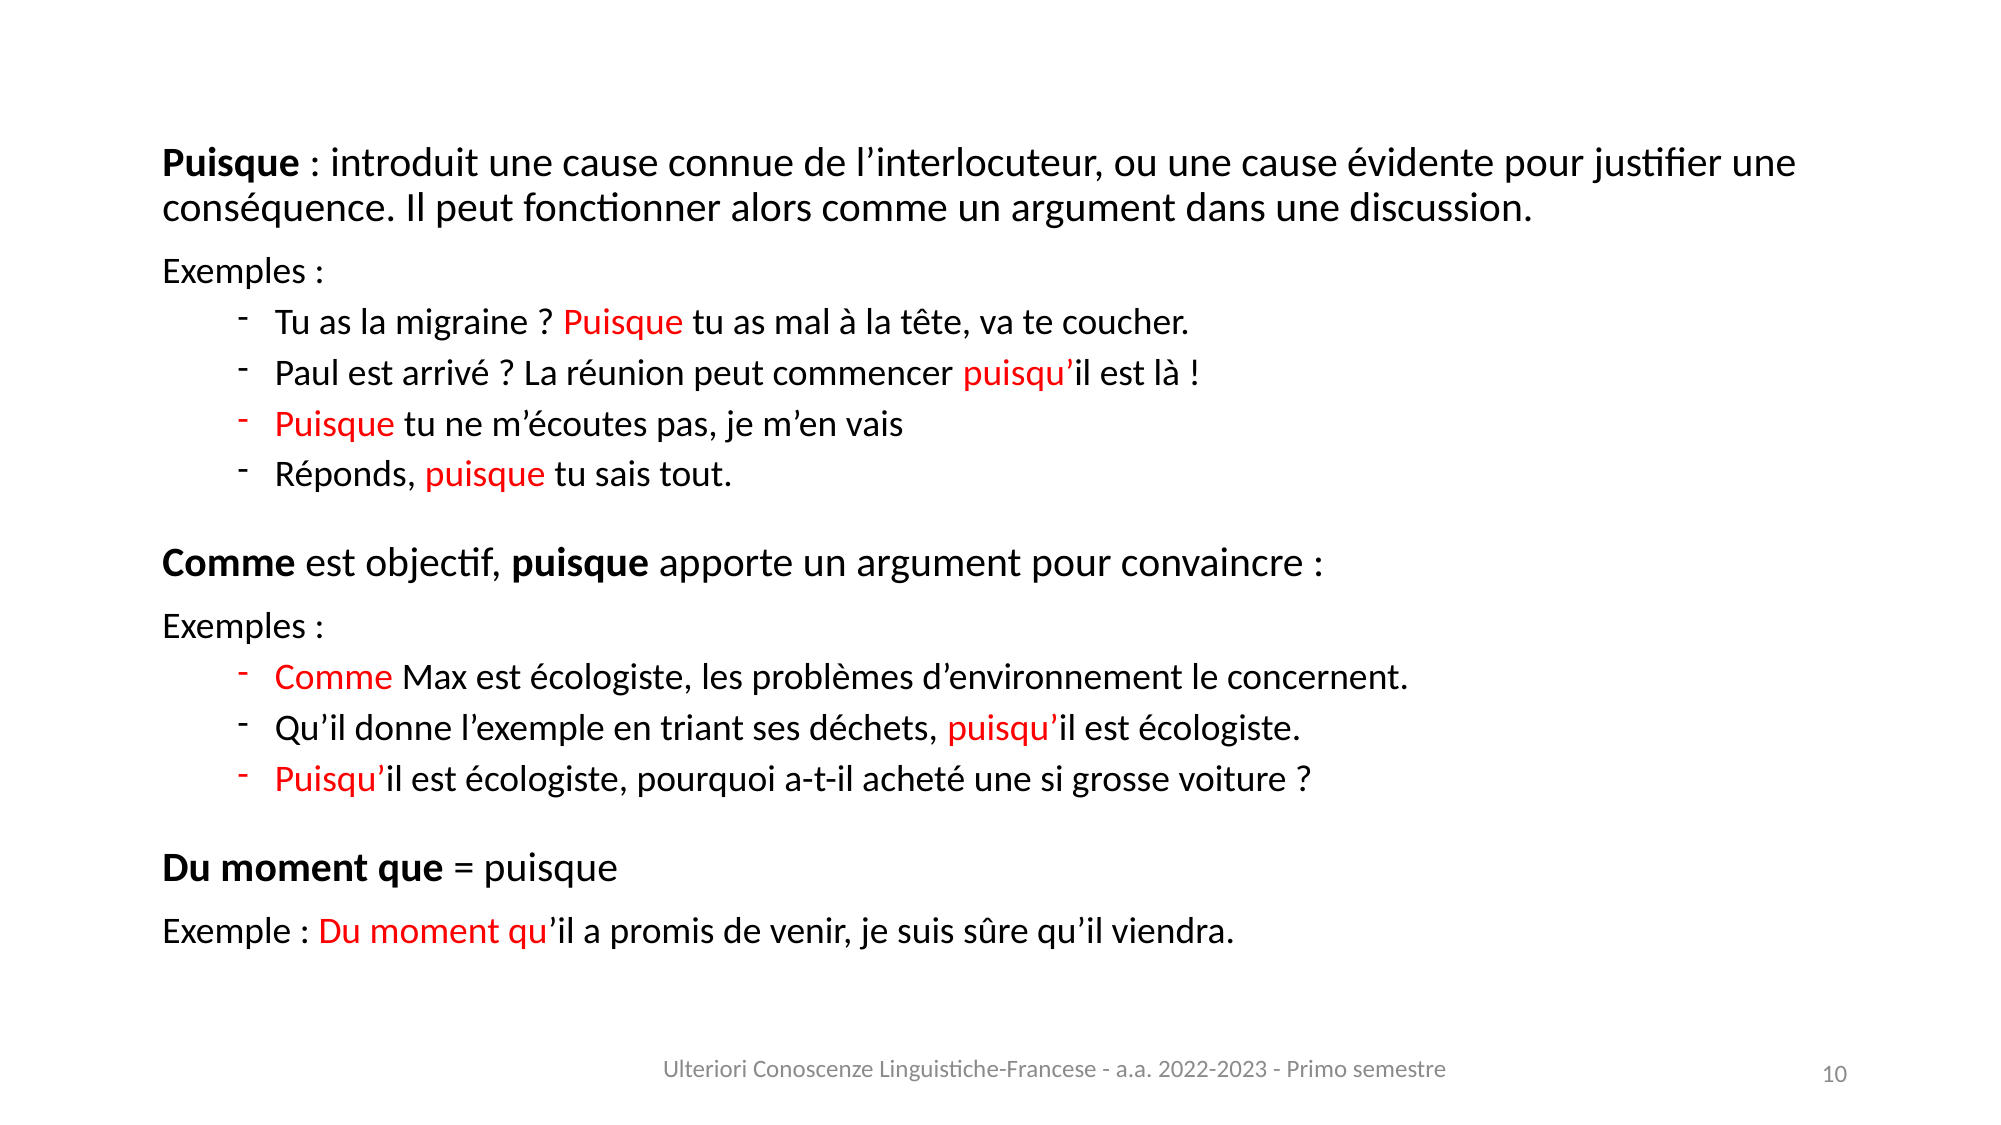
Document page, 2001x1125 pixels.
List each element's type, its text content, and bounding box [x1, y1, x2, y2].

footer Ulteriori Conoscenze Linguistiche-Francese - a.a. 2022-2023 - Primo semestre [612, 1034, 1500, 1100]
slide_number 10 [1412, 1042, 1863, 1103]
list Puisque : introduit une cause connue de l’interlocuteur, ou une cause évidente pour justifier une conséquence. Il peut fonctionner alors comme un argument dans une discussion. Exemples : Tu as la migraine ? Puisque tu as mal à la tête, va te coucher. Paul est arrivé ? La réunion peut commencer puisqu’il est là ! Puisque tu ne m’écoutes pas, je m’en vais Réponds, puisque tu sais tout. Comme est objectif, puisque apporte un argument pour convaincre : Exemples : Comme Max est écologiste, les problèmes d’environnement le concernent. Qu’il donne l’exemple en triant ses déchets, puisqu’il est écologiste. Puisqu’il est écologiste, pourquoi a-t-il acheté une si grosse voiture ? Du moment que = puisque Exemple : Du moment qu’il a promis de venir, je suis sûre qu’il viendra. [147, 132, 1876, 976]
